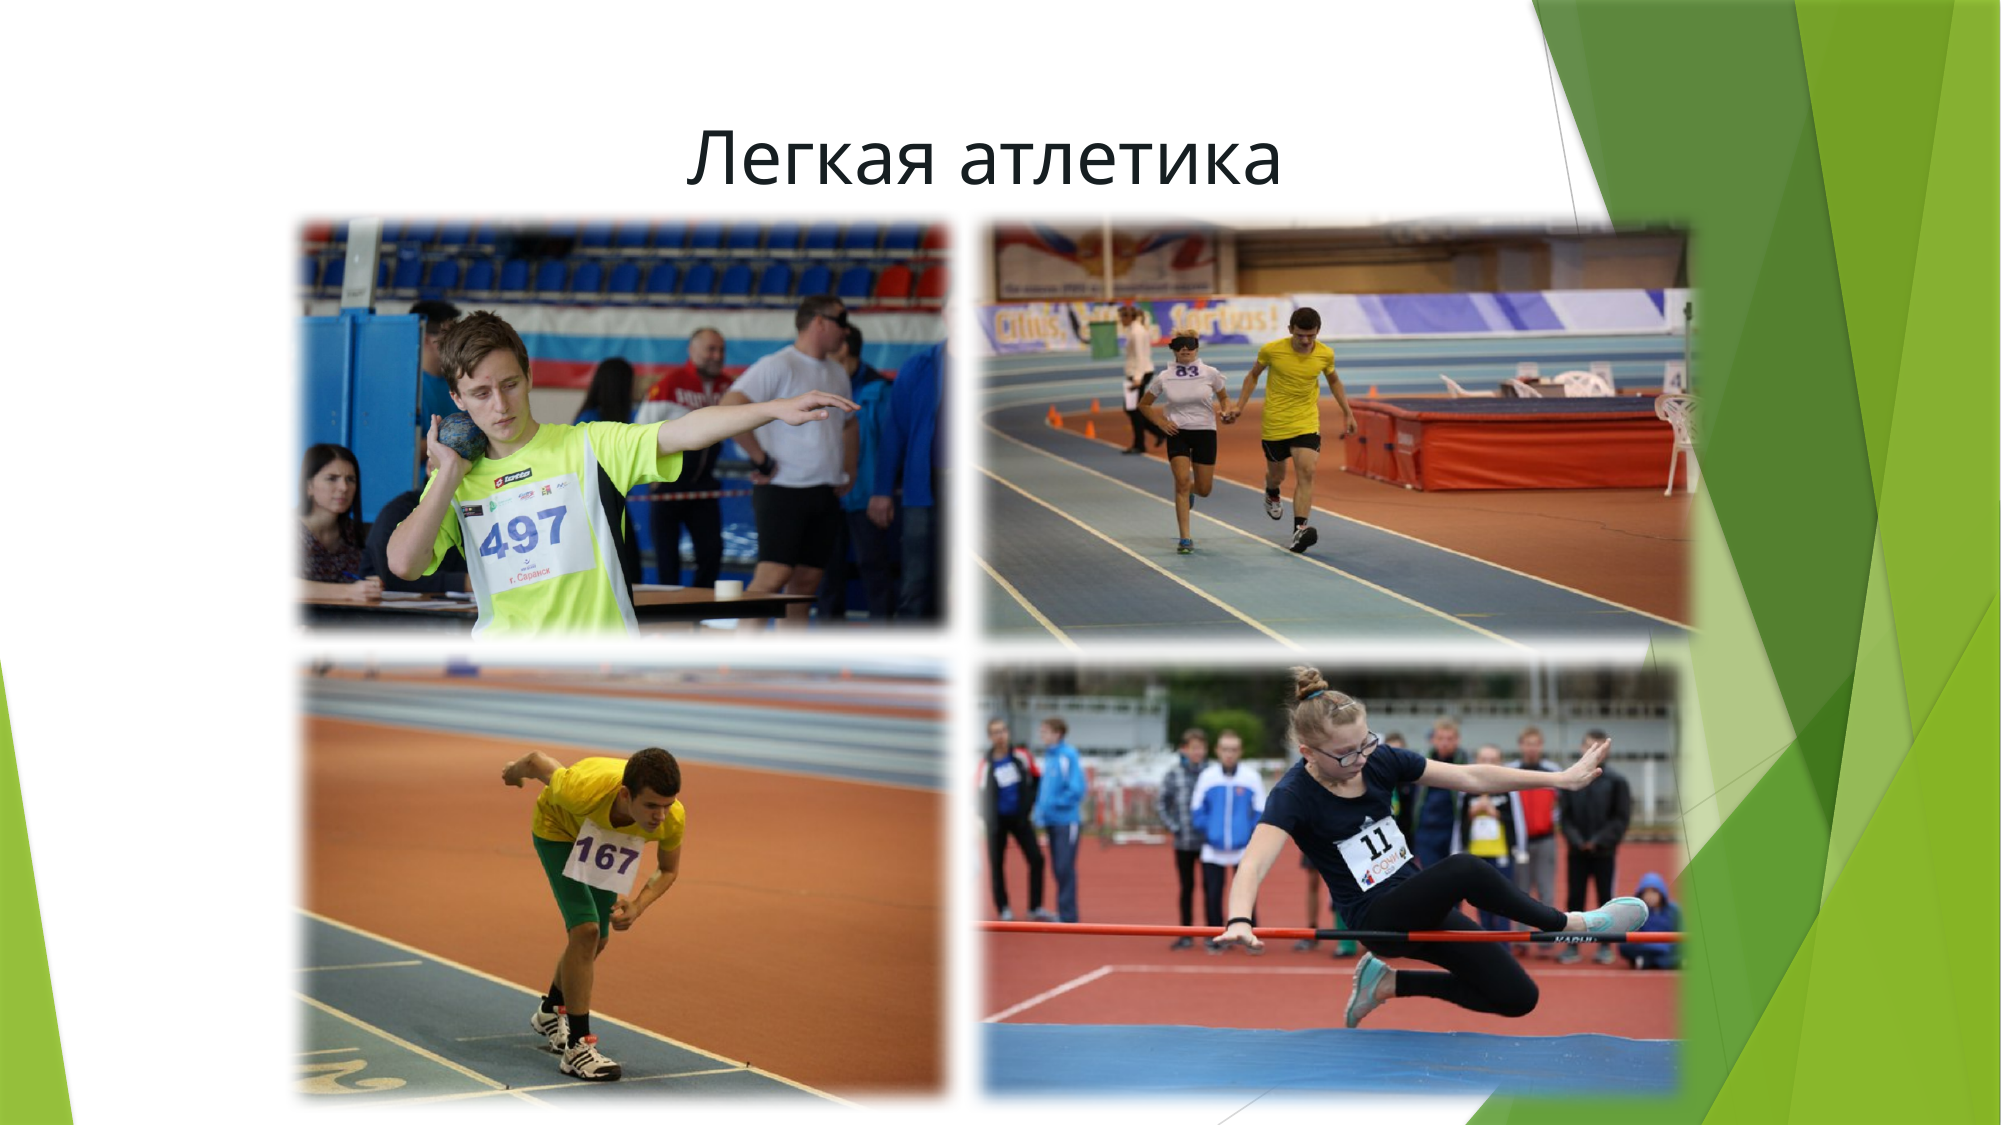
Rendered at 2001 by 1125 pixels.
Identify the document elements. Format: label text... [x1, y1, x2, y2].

text_box Легкая атлетика [672, 101, 1300, 206]
picture [284, 207, 1710, 1114]
